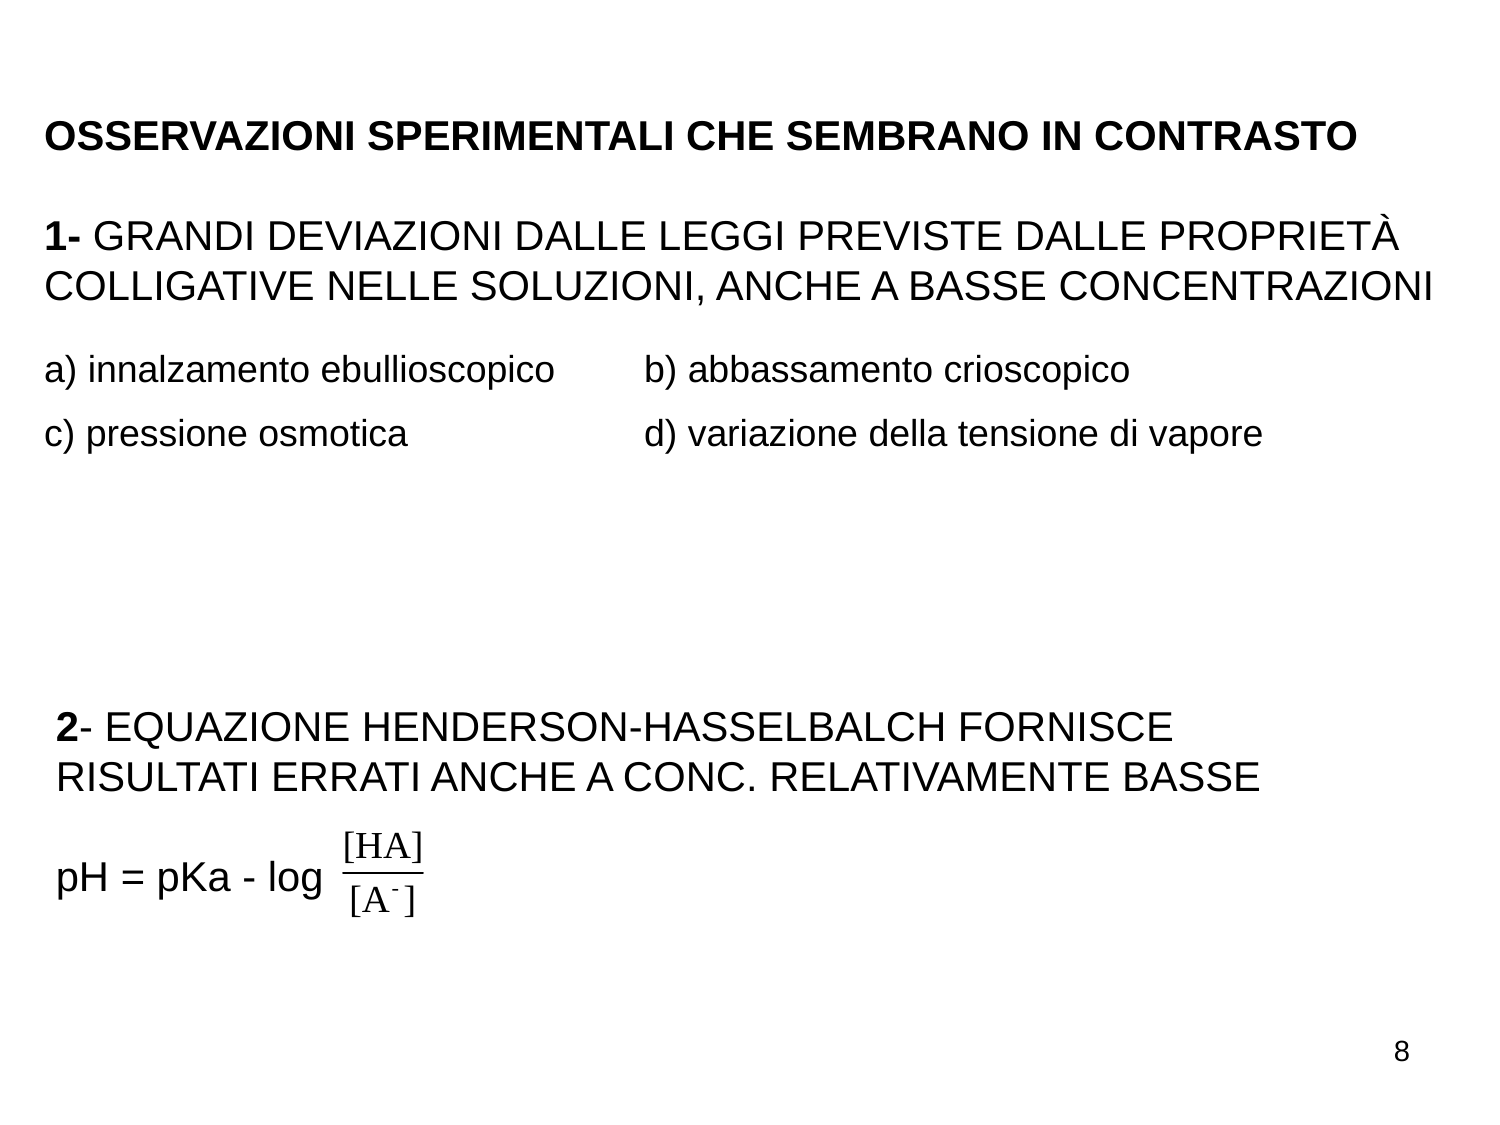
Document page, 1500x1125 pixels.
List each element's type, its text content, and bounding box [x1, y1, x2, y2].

text_box a) innalzamento ebullioscopico b) abbassamento crioscopico c) pressione osmotica d) variazione della tensione di vapore [29, 338, 1294, 462]
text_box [40, 692, 1400, 928]
slide_number 8 [1074, 1024, 1426, 1103]
text_box OSSERVAZIONI SPERIMENTALI CHE SEMBRANO IN CONTRASTO 1- GRANDI DEVIAZIONI DALLE LEGGI PREVISTE DALLE PROPRIETÀ COLLIGATIVE NELLE SOLUZIONI, ANCHE A BASSE CONCENTRAZIONI [29, 101, 1459, 317]
